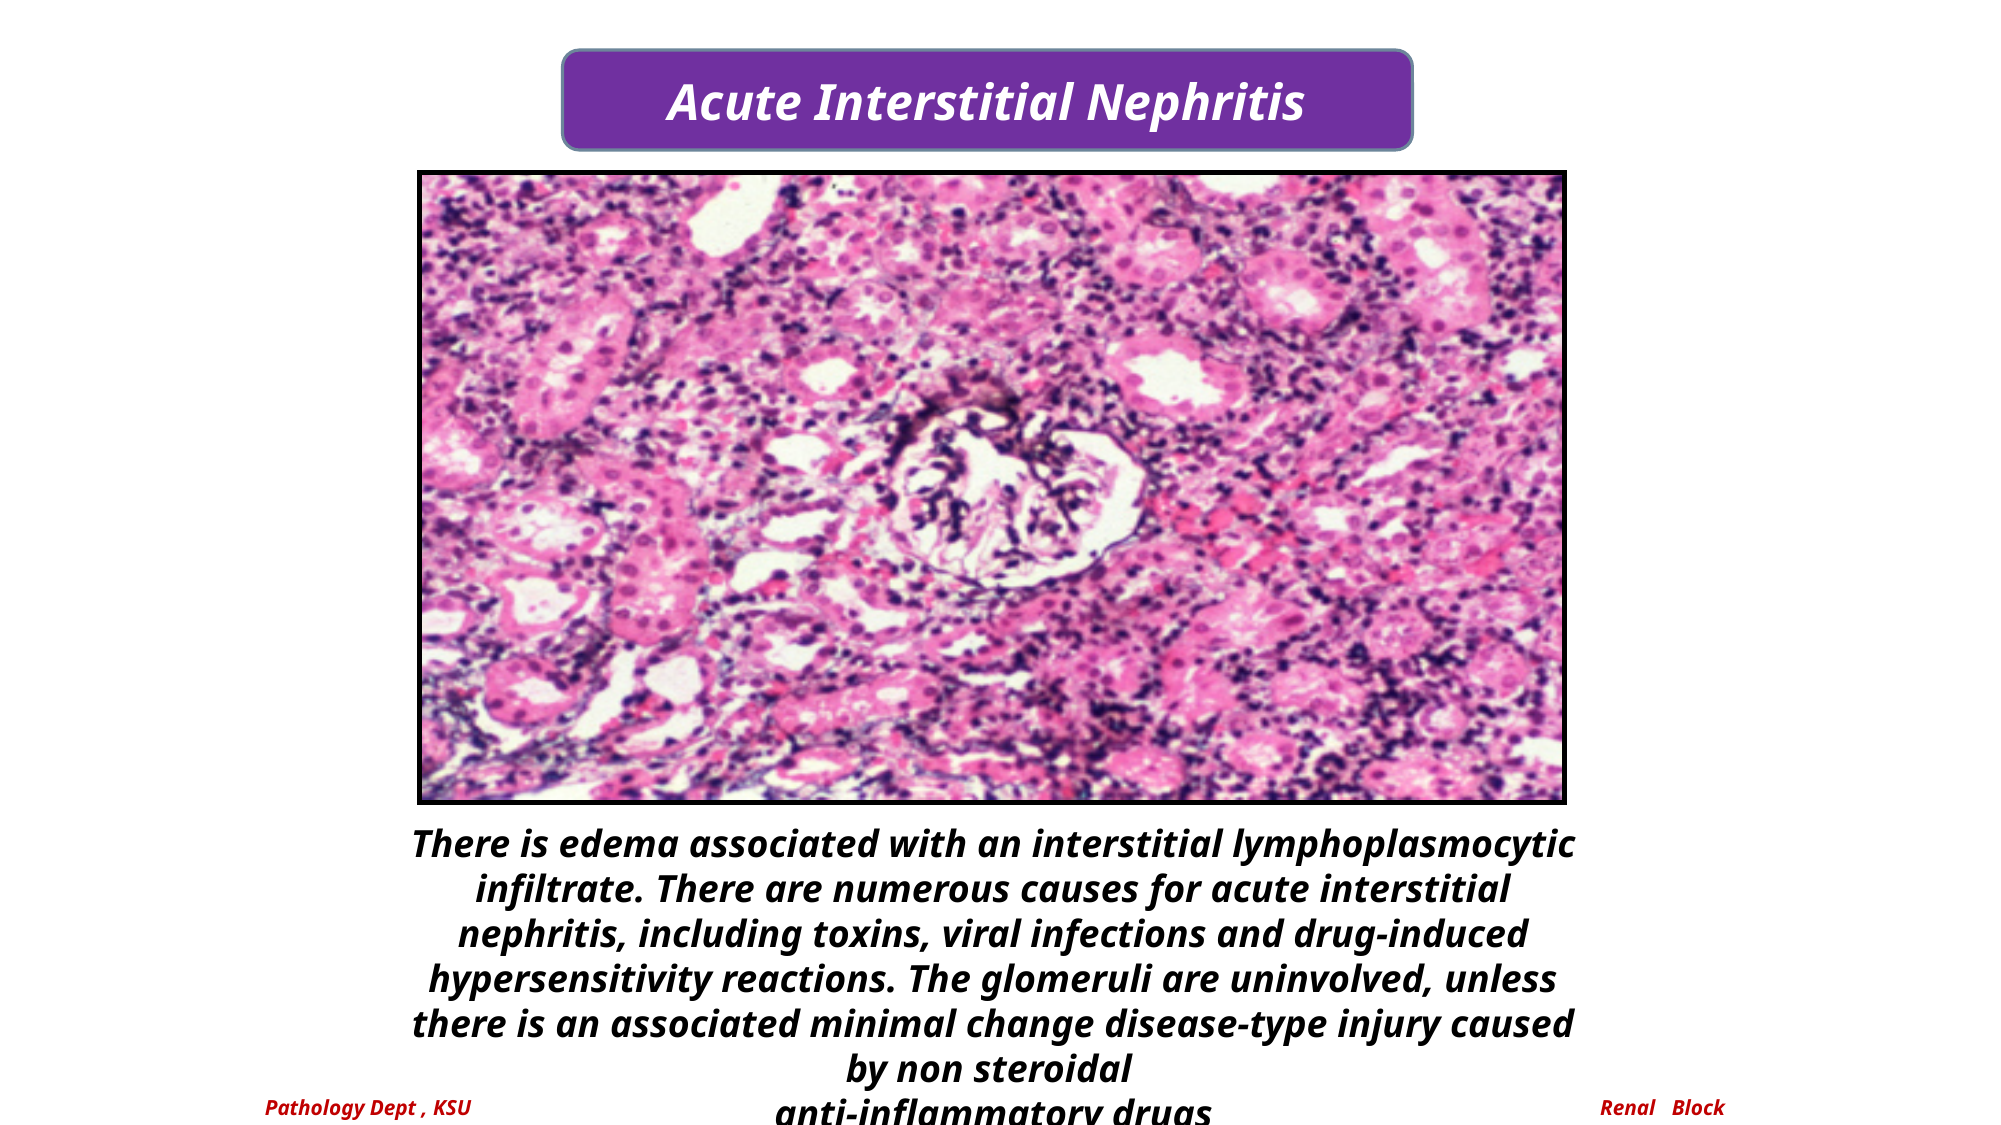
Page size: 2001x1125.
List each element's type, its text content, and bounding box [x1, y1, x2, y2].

text_box Pathology Dept , KSU [249, 1087, 500, 1125]
text_box Renal Block [1575, 1087, 1750, 1125]
text_box Acute Interstitial Nephritis [560, 48, 1415, 152]
picture [421, 174, 1563, 801]
text_box There is edema associated with an interstitial lymphoplasmocytic infiltrate. There are numerous causes for acute interstitial nephritis, including toxins, viral infections and drug-induced hypersensitivity reactions. The glomeruli are uninvolved, unless there is an associated minimal change disease-type injury caused by non steroidal anti-inflammatory drugs [375, 812, 1613, 1125]
